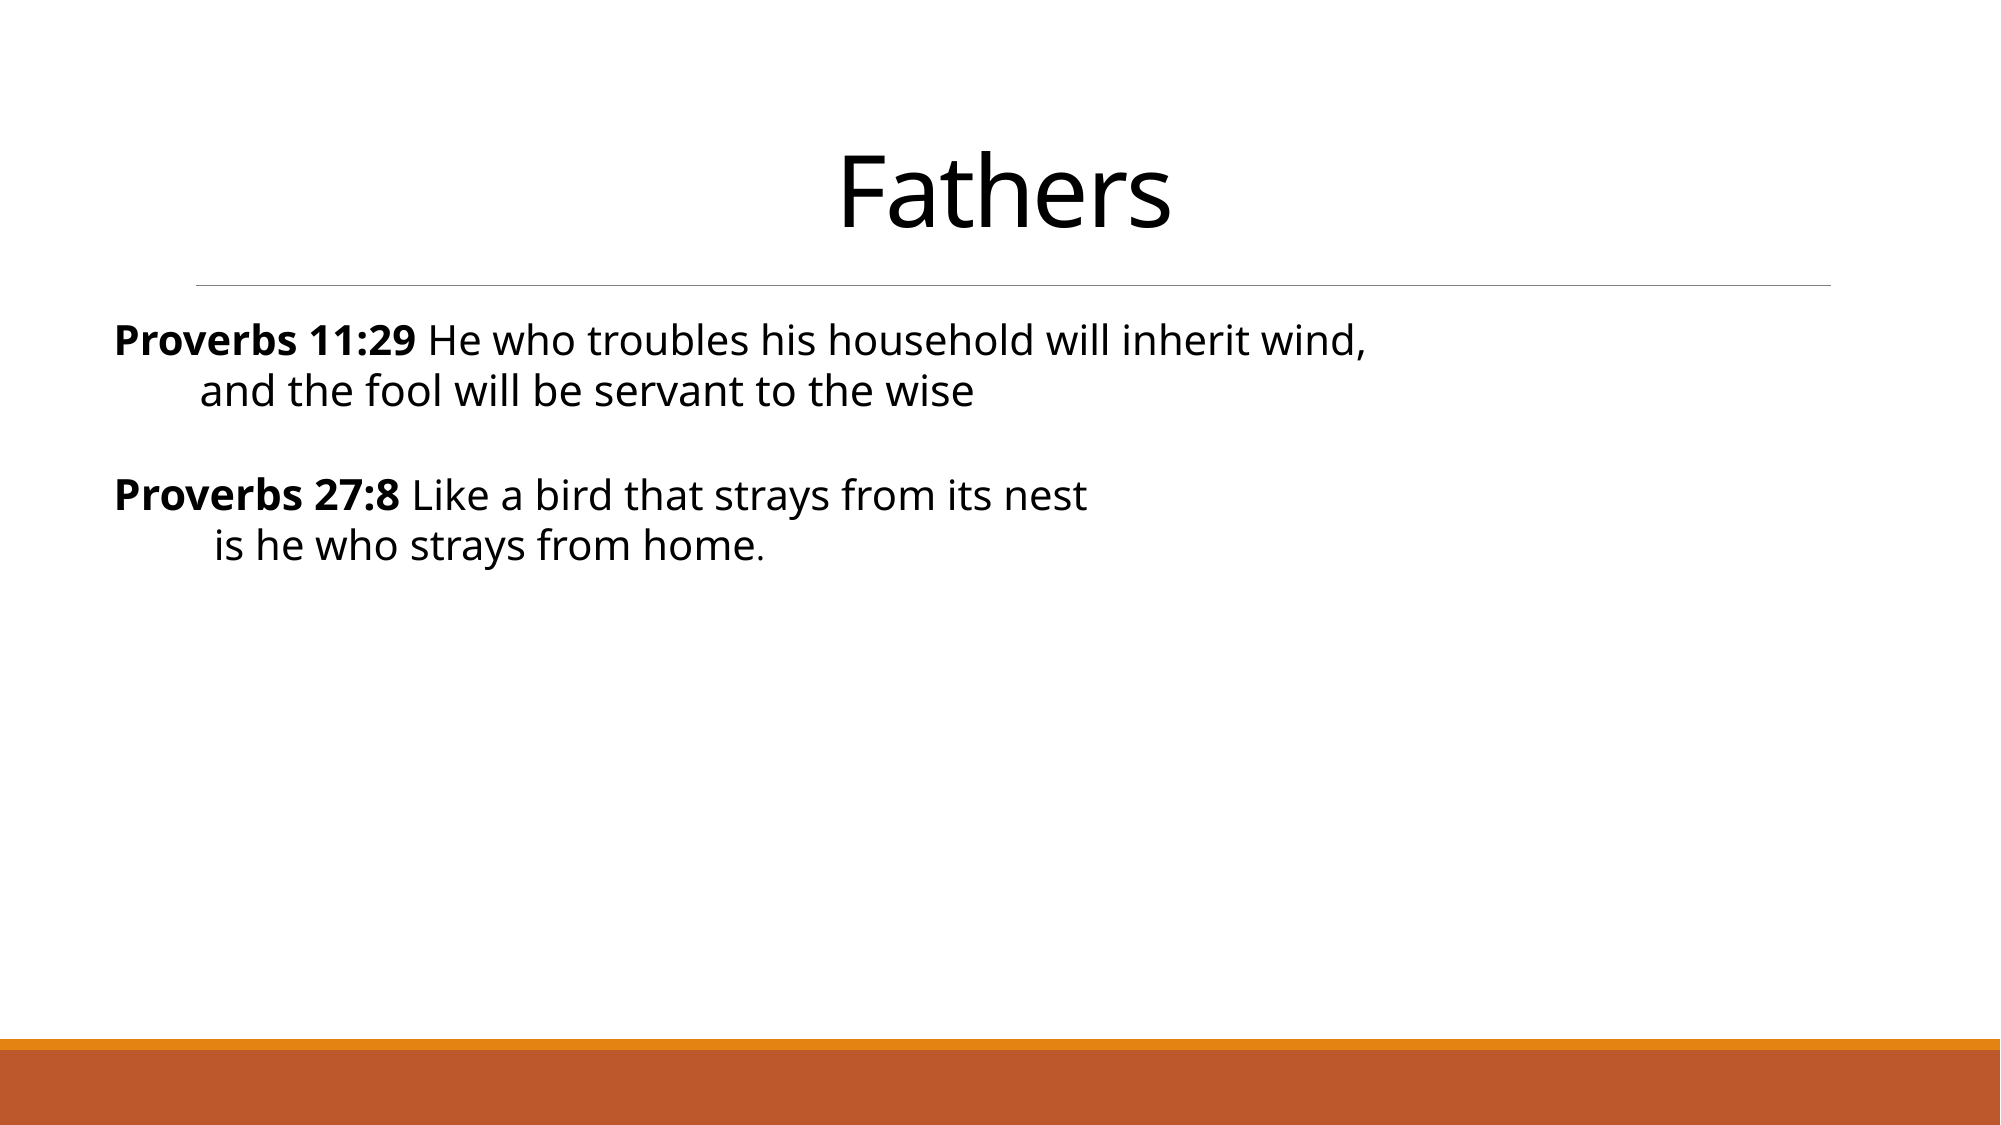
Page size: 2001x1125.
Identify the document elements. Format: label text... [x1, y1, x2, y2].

title Fathers [179, 46, 1831, 249]
list Proverbs 11:29 He who troubles his household will inherit wind, and the fool will be servant to the wise Proverbs 27:8 Like a bird that strays from its nest is he who strays from home. [113, 313, 1831, 1023]
